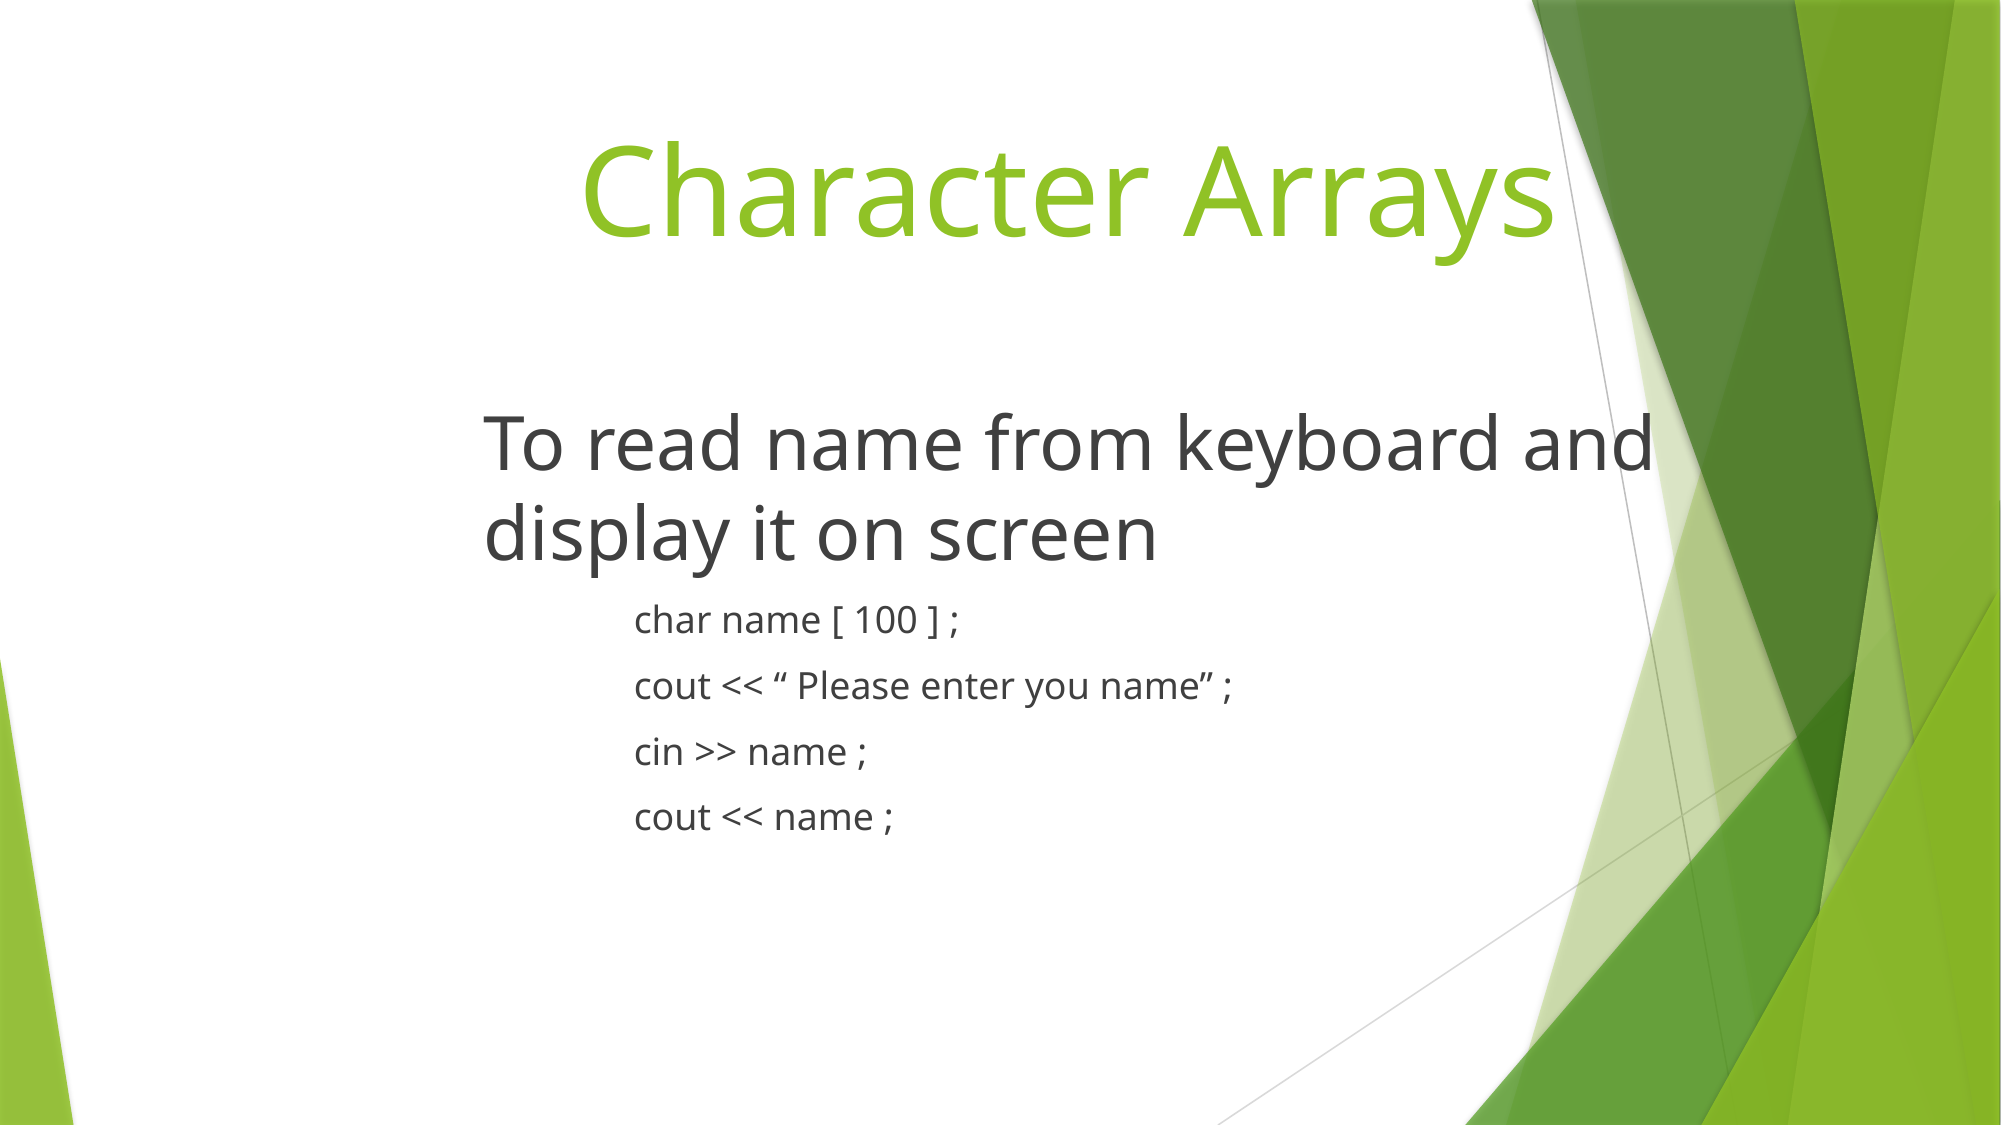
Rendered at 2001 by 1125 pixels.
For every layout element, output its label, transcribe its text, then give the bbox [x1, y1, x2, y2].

title Character Arrays [450, 104, 1688, 340]
list To read name from keyboard and display it on screen char name [ 100 ] ; cout << “ Please enter you name” ; cin >> name ; cout << name ; [412, 387, 1688, 1063]
